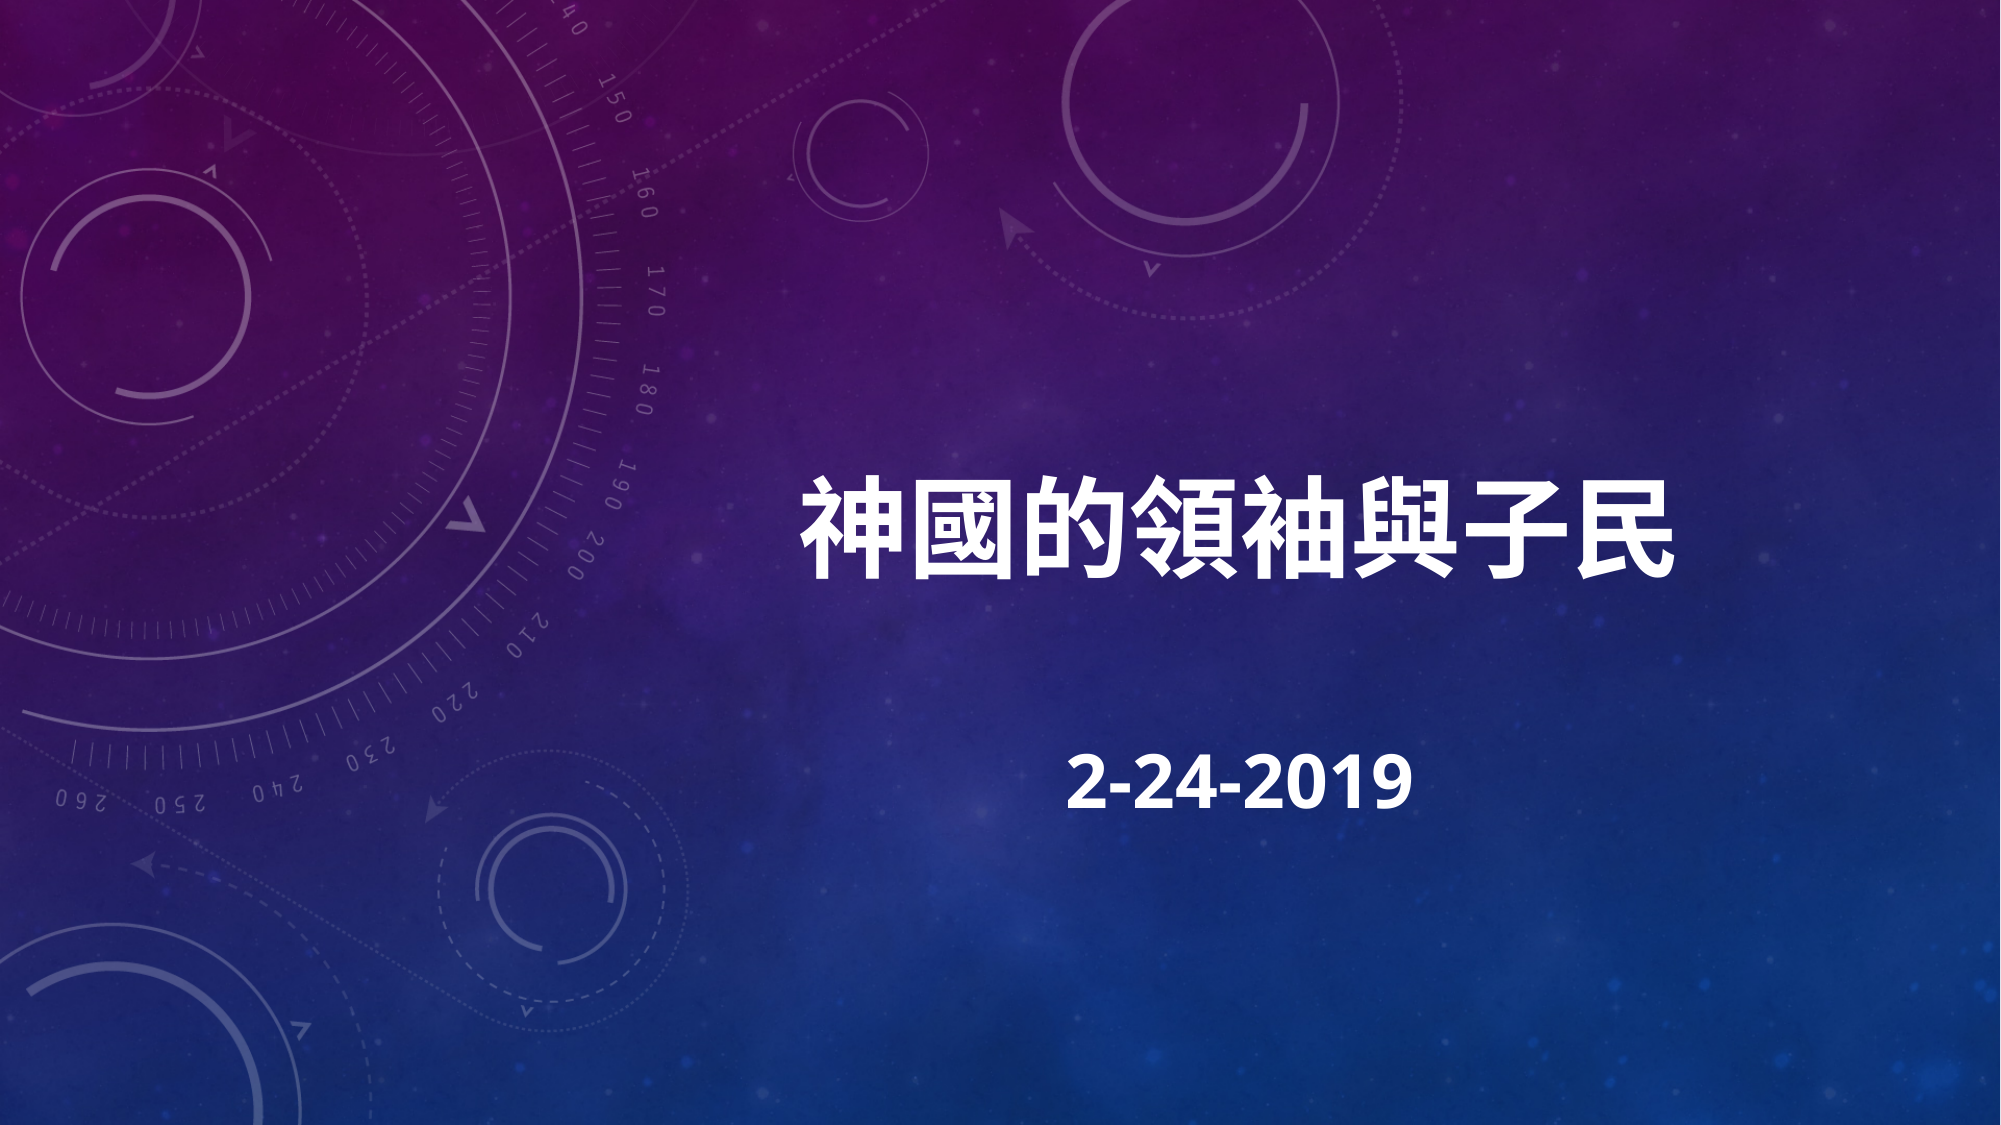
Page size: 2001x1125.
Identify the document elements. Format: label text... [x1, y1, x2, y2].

picture [0, 0, 2001, 1125]
title 神國的領袖與子民 [650, 322, 1831, 719]
subtitle 2-24-2019 [650, 719, 1831, 950]
